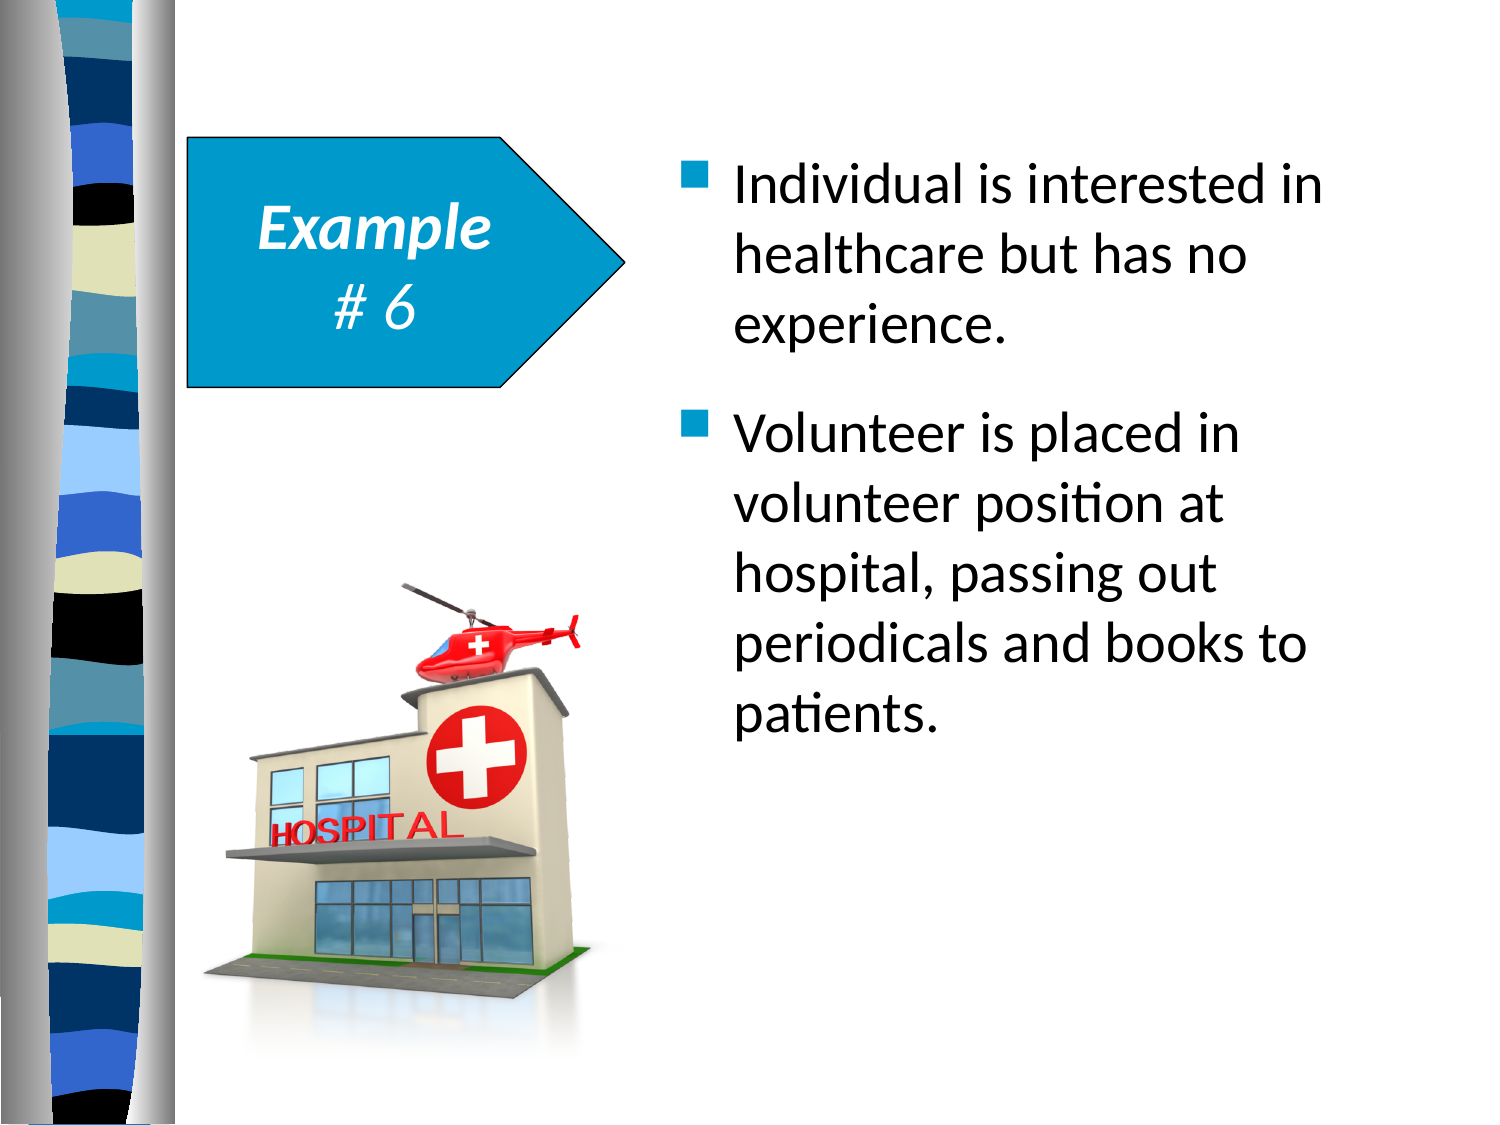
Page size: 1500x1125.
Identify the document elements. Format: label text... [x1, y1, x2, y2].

picture [177, 578, 626, 1058]
list Individual is interested in healthcare but has no experience. Volunteer is placed in volunteer position at hospital, passing out periodicals and books to patients. [662, 137, 1448, 1013]
text_box Example # 6 [187, 137, 625, 388]
